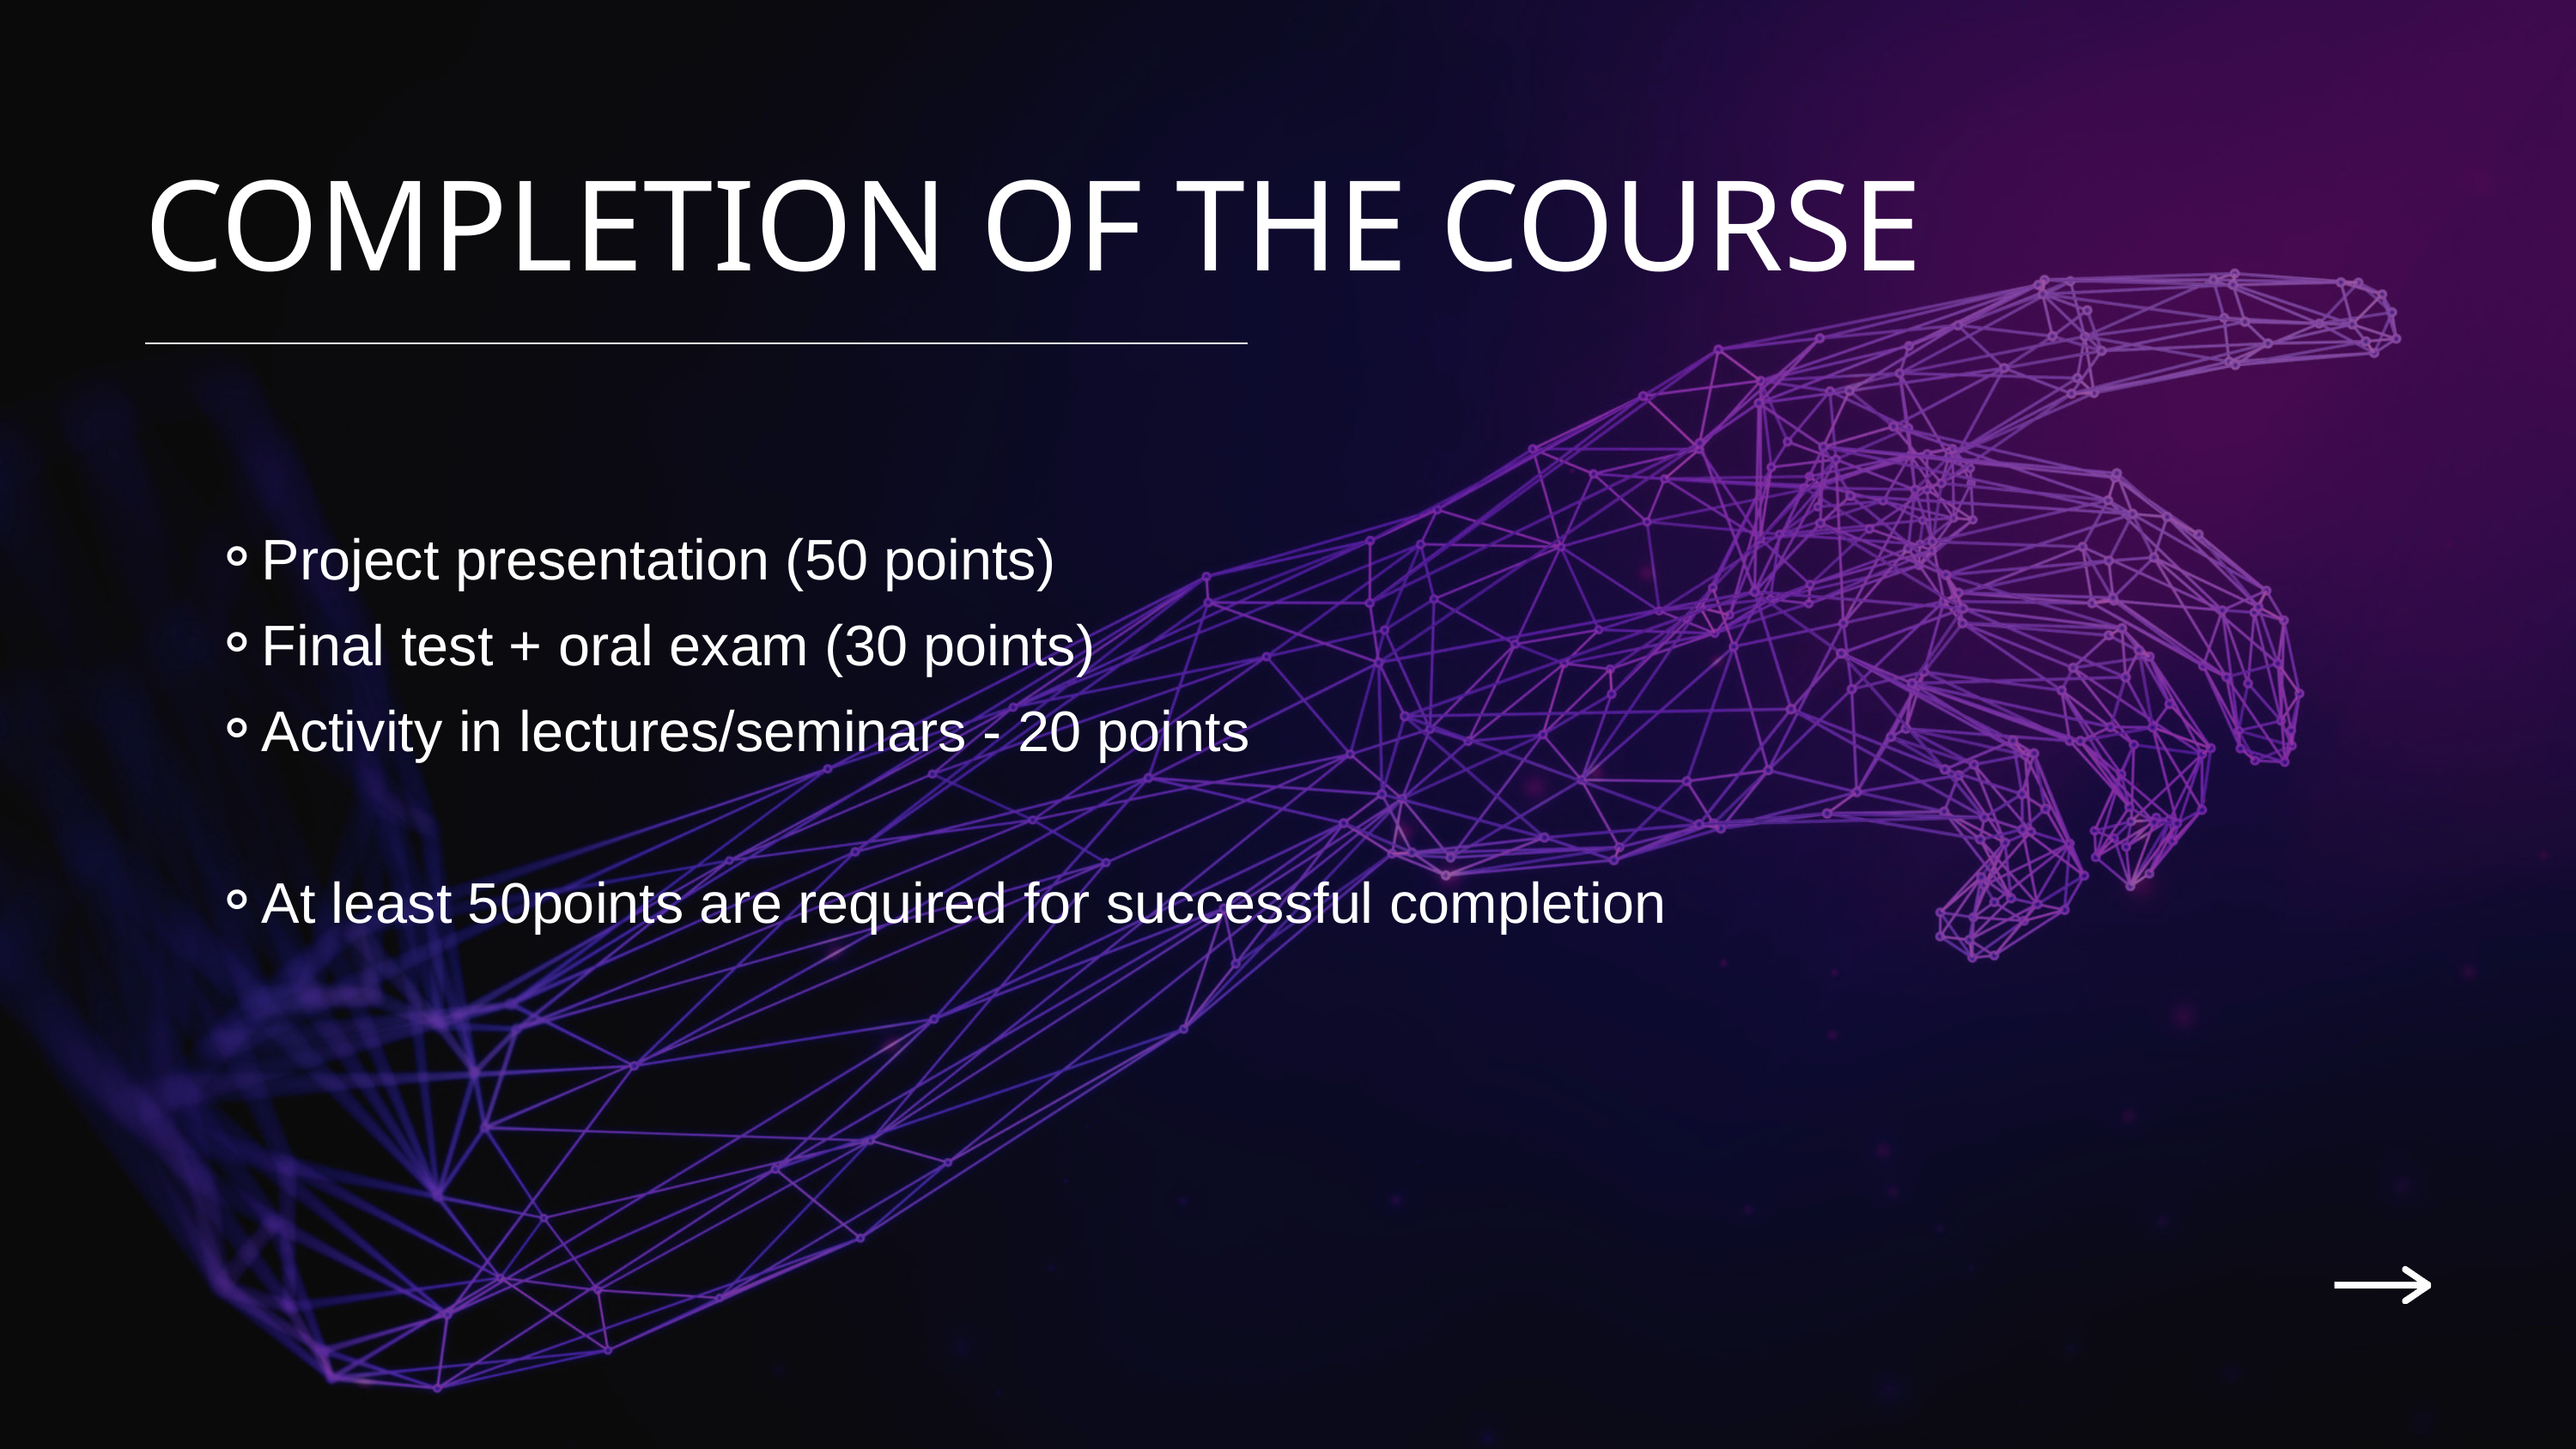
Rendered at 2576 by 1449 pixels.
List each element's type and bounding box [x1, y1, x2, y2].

text_box [0, 0, 2576, 1449]
